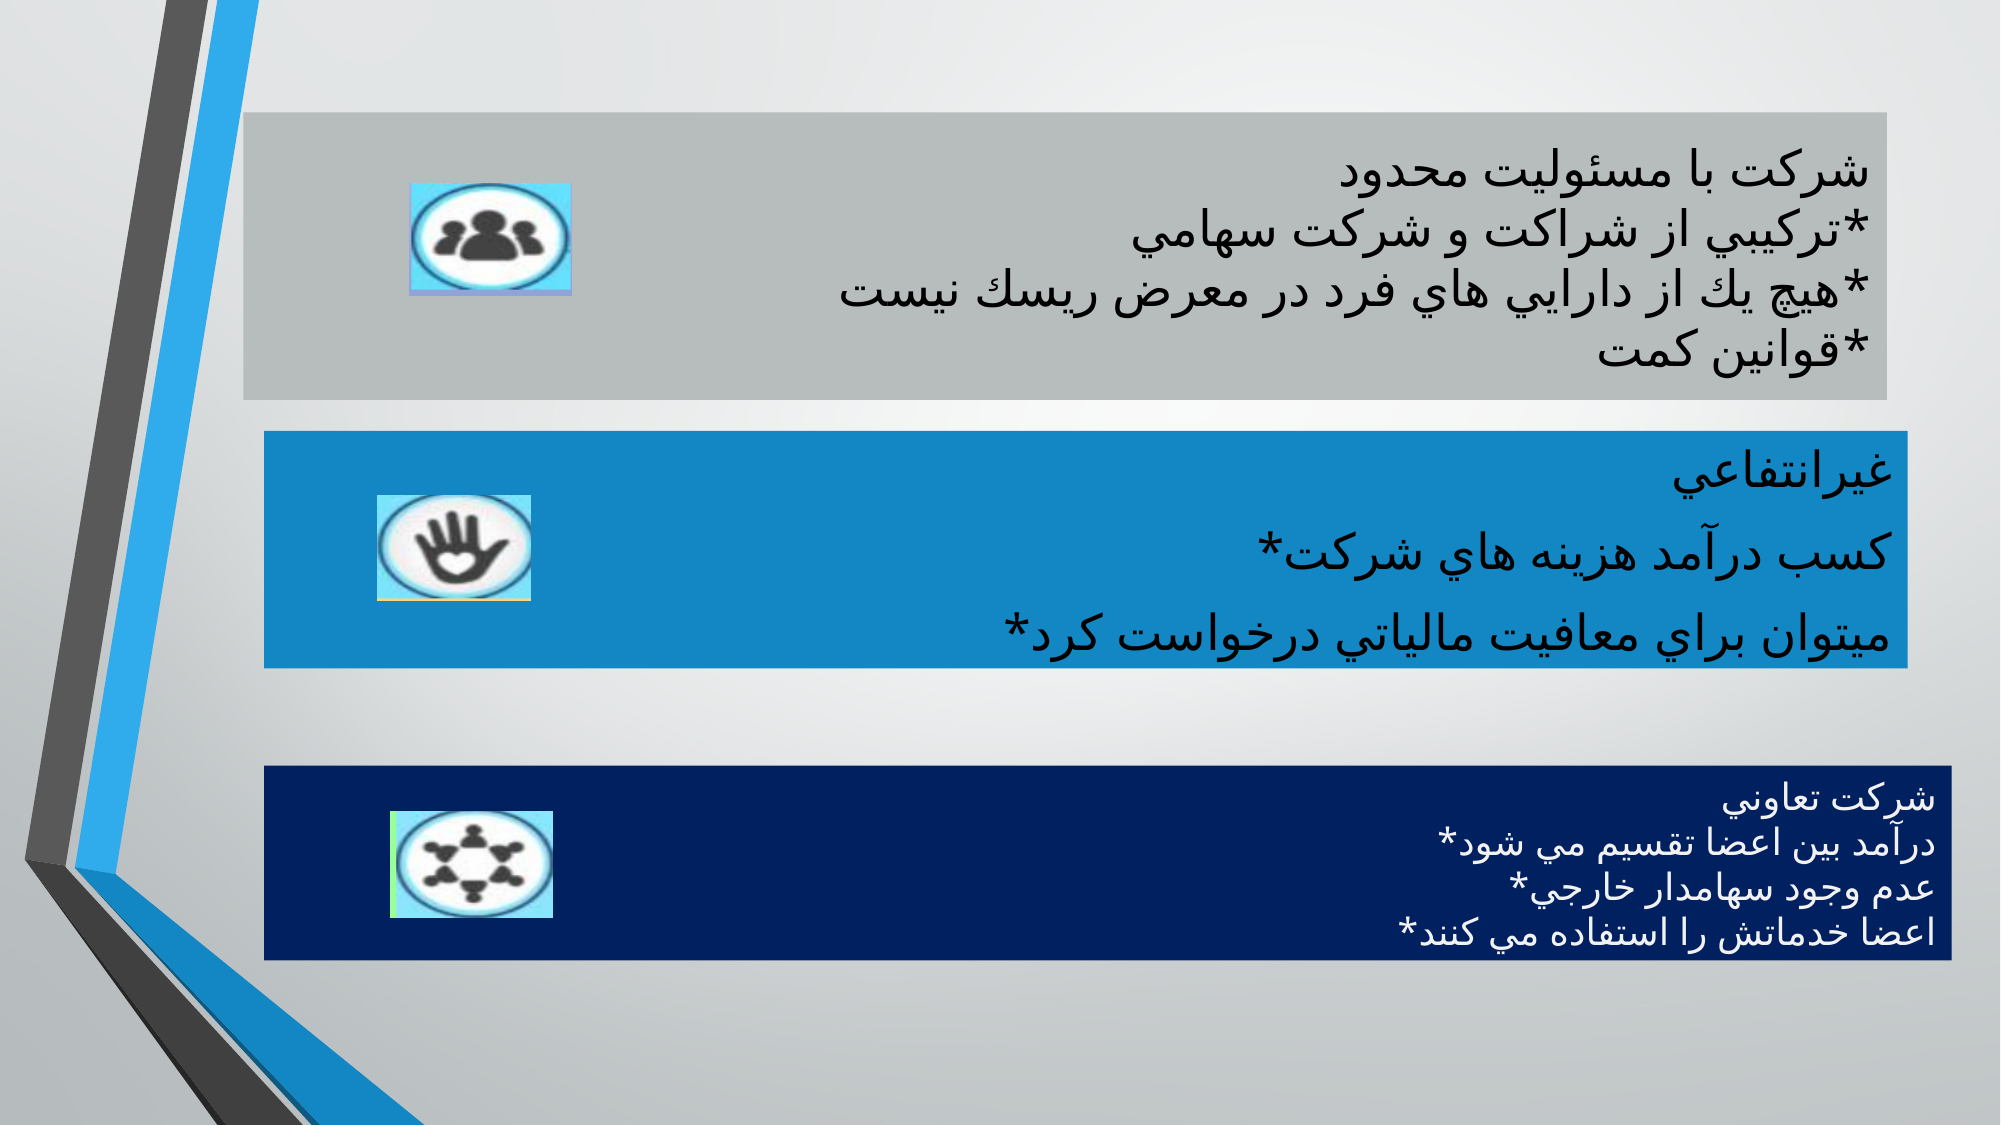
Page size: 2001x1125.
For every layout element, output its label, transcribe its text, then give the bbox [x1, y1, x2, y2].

list غيرانتفاعي *كسب درآمد هزينه هاي شركت *ميتوان براي معافيت مالياتي درخواست كرد [264, 430, 1908, 669]
picture [390, 810, 553, 918]
picture [409, 183, 573, 297]
text_box شركت تعاوني *درآمد بين اعضا تقسيم مي شود *عدم وجود سهامدار خارجي *اعضا خدماتش را استفاده مي كنند [264, 765, 1952, 961]
picture [377, 495, 531, 601]
title شركت با مسئوليت محدود *تركيبي از شراكت و شركت سهامي *هيچ يك از دارايي هاي فرد در معرض ريسك نيست *قوانين كمت [243, 112, 1887, 400]
